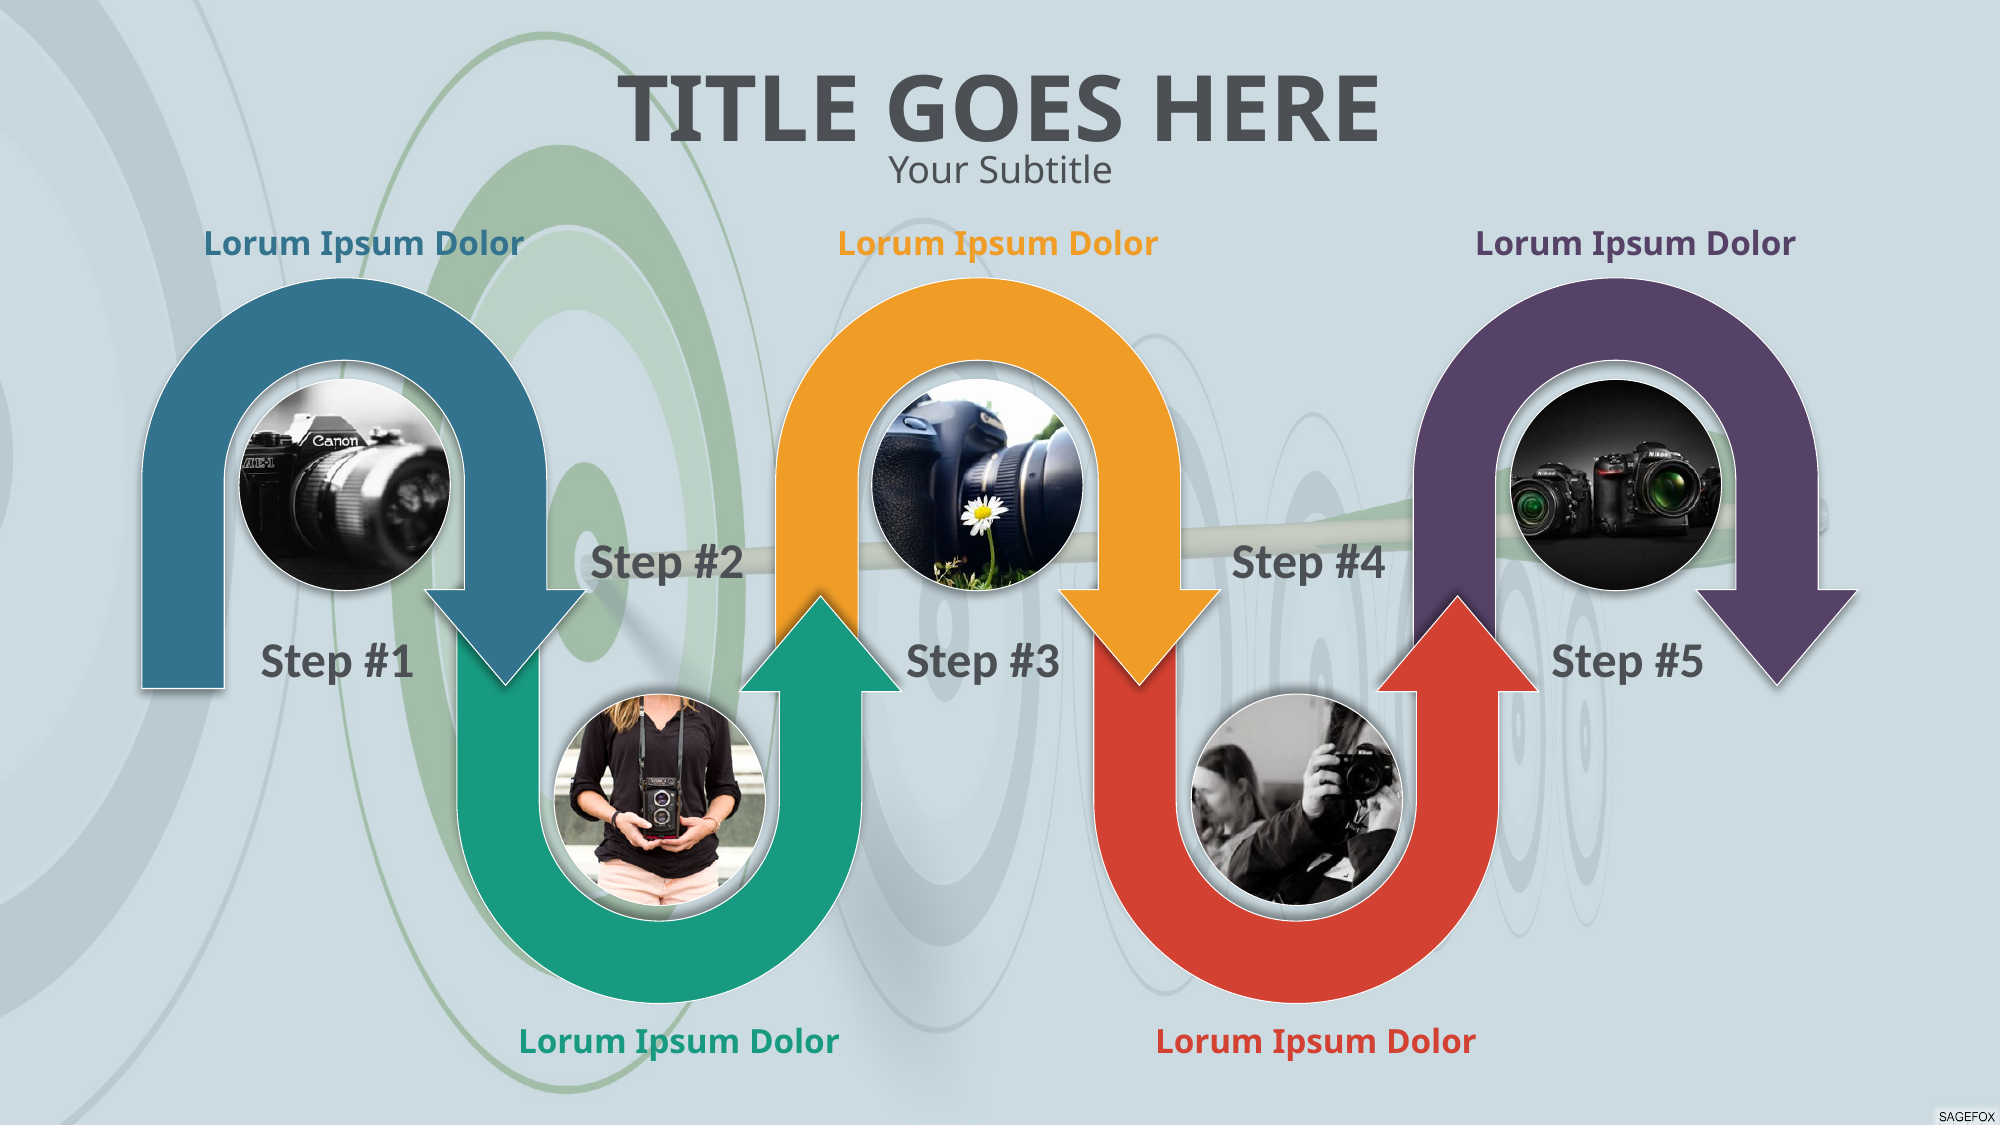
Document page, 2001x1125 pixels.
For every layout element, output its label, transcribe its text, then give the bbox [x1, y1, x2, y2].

text_box [1092, 594, 1541, 1005]
text_box [1412, 276, 1861, 687]
text_box [553, 693, 767, 907]
text_box Step #1 [260, 627, 415, 688]
text_box Lorum Ipsum Dolor [1135, 1020, 1497, 1061]
text_box Step #3 [905, 627, 1061, 688]
text_box Lorum Ipsum Dolor [498, 1020, 860, 1061]
text_box [870, 378, 1085, 592]
text_box [455, 594, 905, 1005]
text_box [1190, 693, 1404, 907]
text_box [548, 42, 1452, 199]
text_box Step #5 [1551, 627, 1706, 688]
text_box Lorum Ipsum Dolor [183, 222, 545, 263]
text_box [140, 276, 590, 690]
text_box Step #4 [1231, 528, 1386, 589]
text_box Step #2 [590, 528, 745, 589]
text_box [1509, 378, 1723, 592]
text_box Lorum Ipsum Dolor [817, 222, 1179, 263]
text_box [237, 378, 452, 592]
text_box [774, 276, 1223, 687]
picture [1936, 1111, 1997, 1125]
text_box Lorum Ipsum Dolor [1455, 222, 1817, 263]
